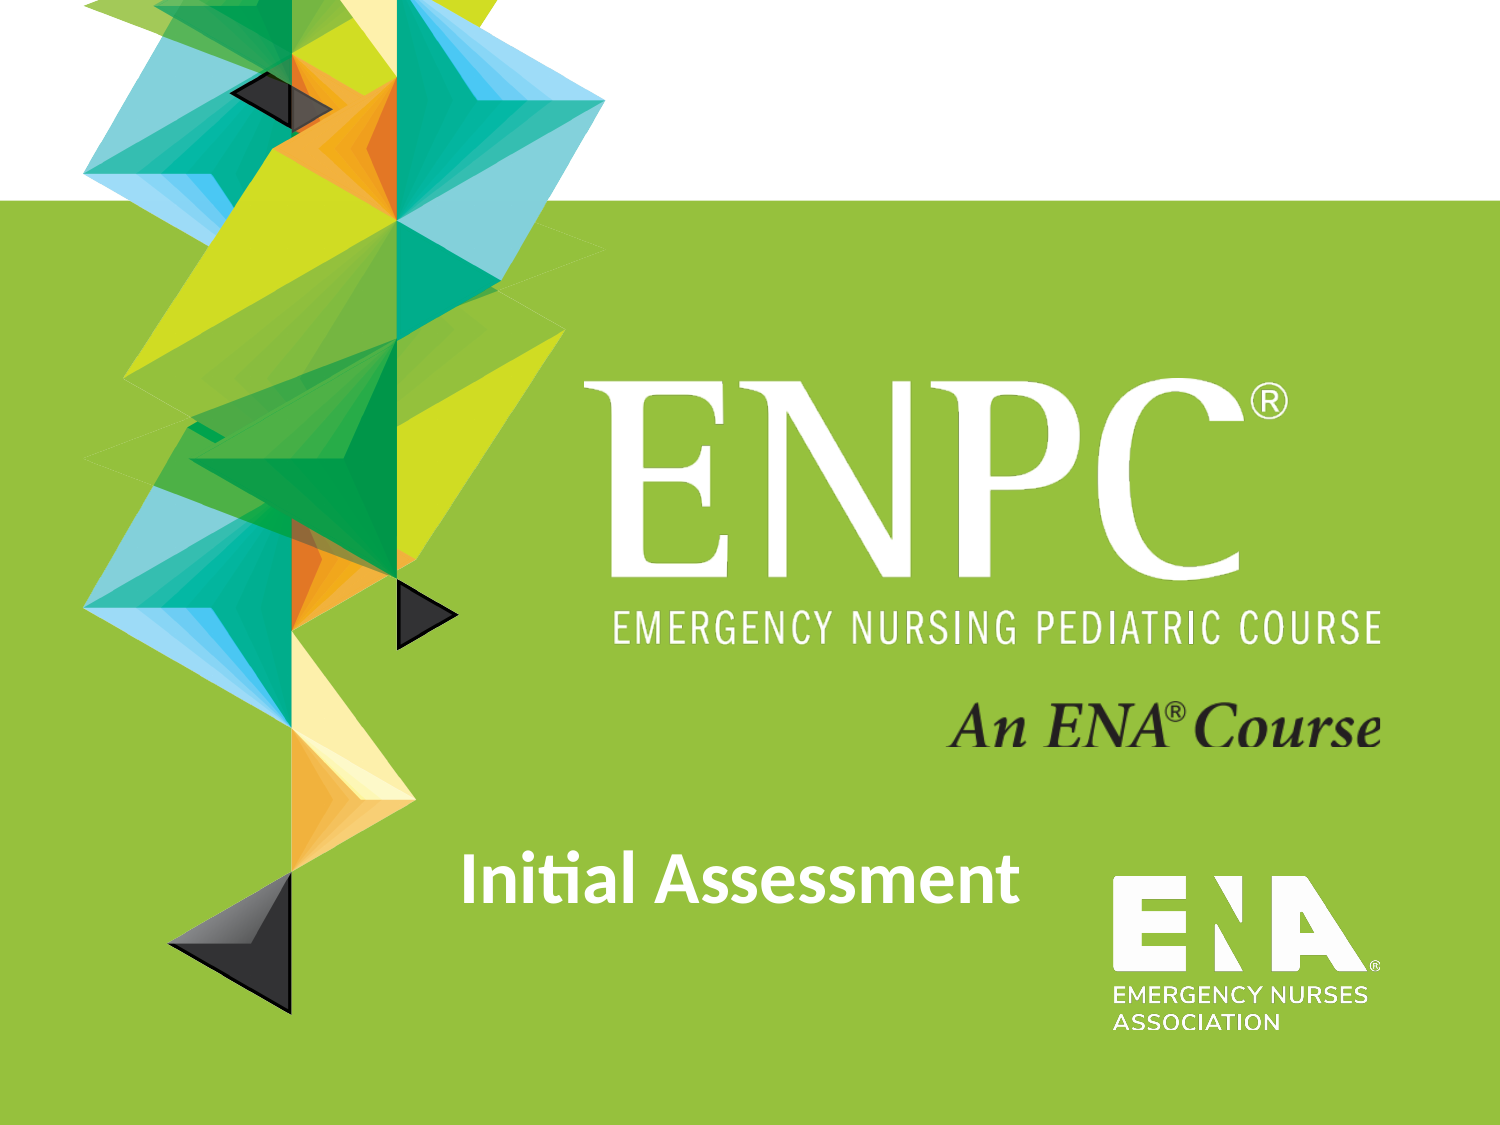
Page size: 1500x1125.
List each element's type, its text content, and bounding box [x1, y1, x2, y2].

picture [63, 0, 624, 1018]
picture [619, 629, 624, 640]
text_box Initial Assessment [445, 821, 1087, 927]
picture [619, 615, 624, 624]
